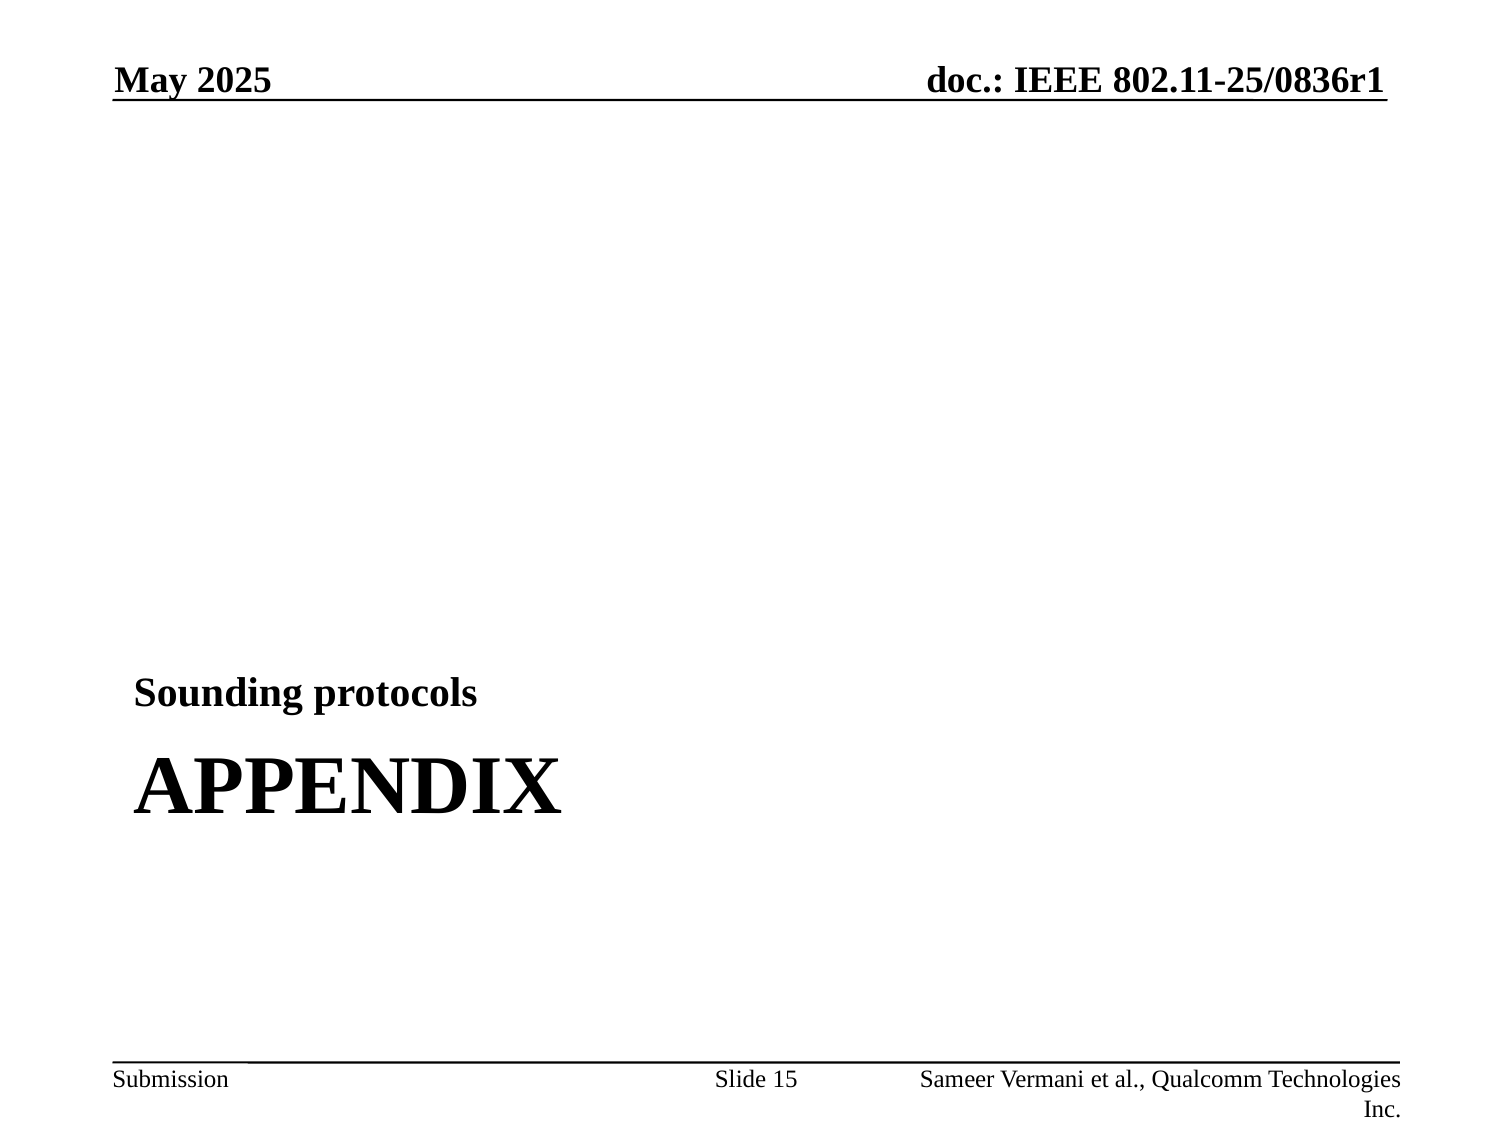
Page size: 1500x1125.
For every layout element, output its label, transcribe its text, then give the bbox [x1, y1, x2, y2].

title Appendix [118, 724, 1394, 947]
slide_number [114, 54, 316, 101]
slide_number Slide 15 [712, 1061, 800, 1093]
list Sounding protocols [118, 476, 1394, 724]
footer Sameer Vermani et al., Qualcomm Technologies Inc. [886, 1061, 1402, 1093]
